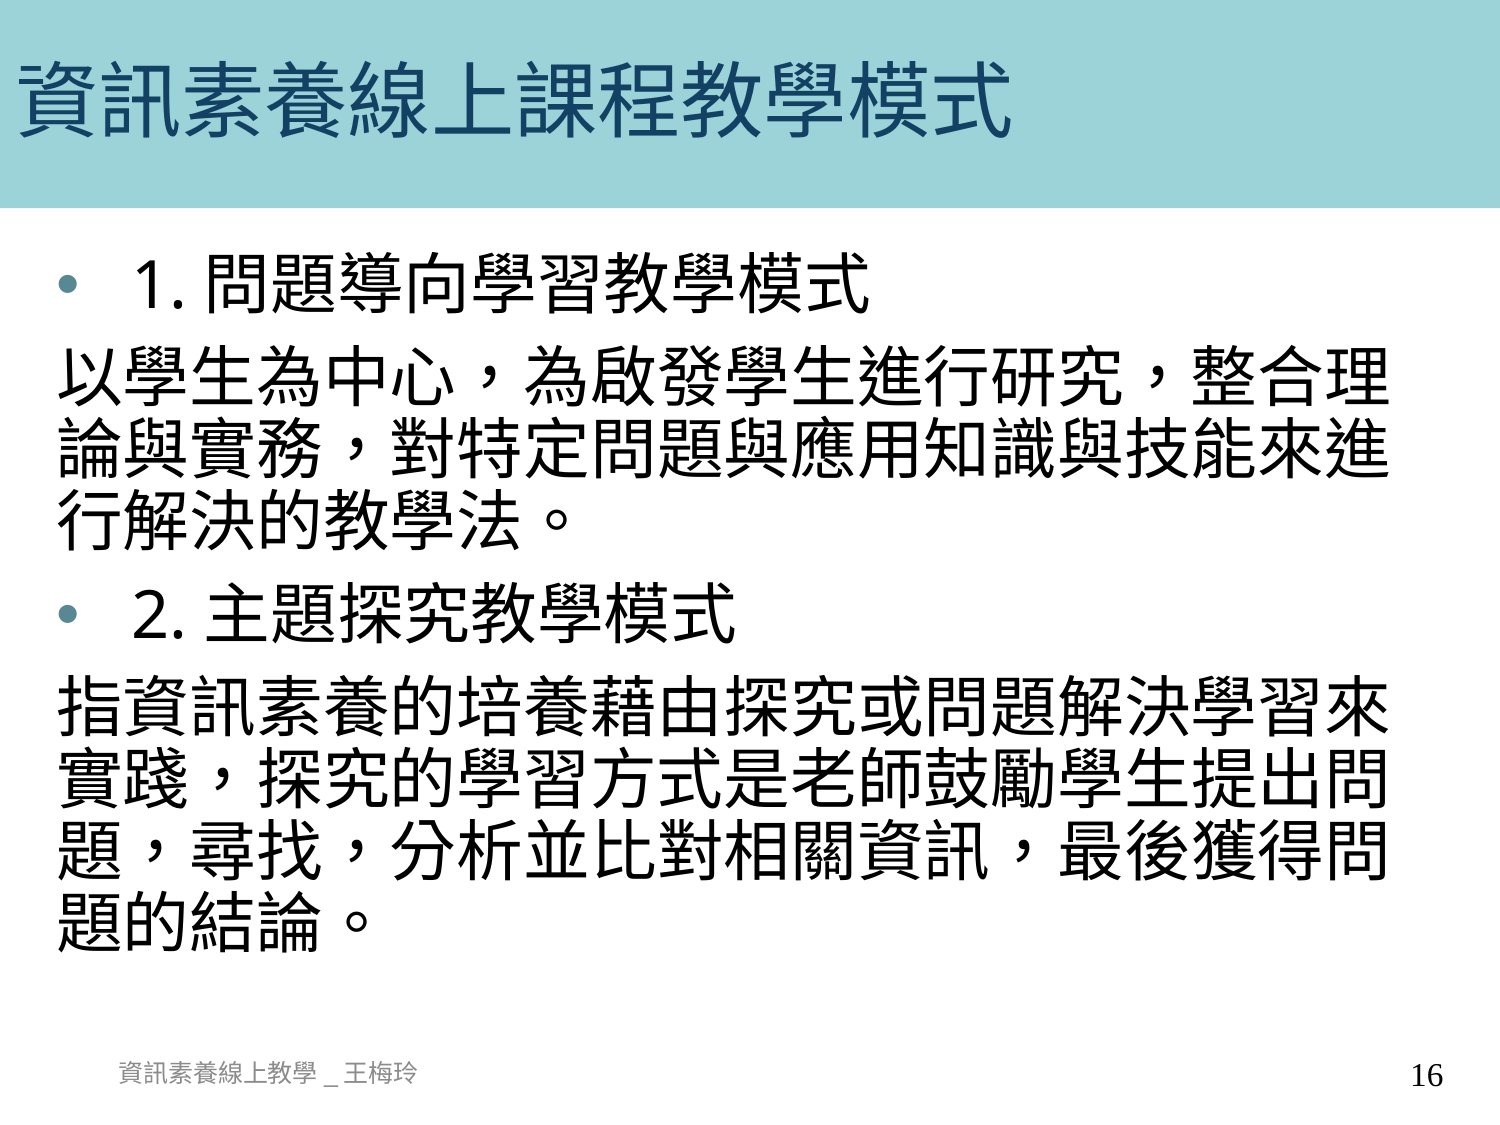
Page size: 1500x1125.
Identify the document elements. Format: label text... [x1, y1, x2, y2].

slide_number 資訊素養線上教學_王梅玲 [103, 1042, 441, 1103]
title 資訊素養線上課程教學模式 [0, 0, 1500, 209]
slide_number 16 [1121, 1042, 1459, 1103]
list 1.問題導向學習教學模式 以學生為中心，為啟發學生進行研究，整合理論與實務，對特定問題與應用知識與技能來進行解決的教學法。 2.主題探究教學模式 指資訊素養的培養藉由探究或問題解決學習來實踐，探究的學習方式是老師鼓勵學生提出問題，尋找，分析並比對相關資訊，最後獲得問題的結論。 [41, 243, 1459, 1014]
